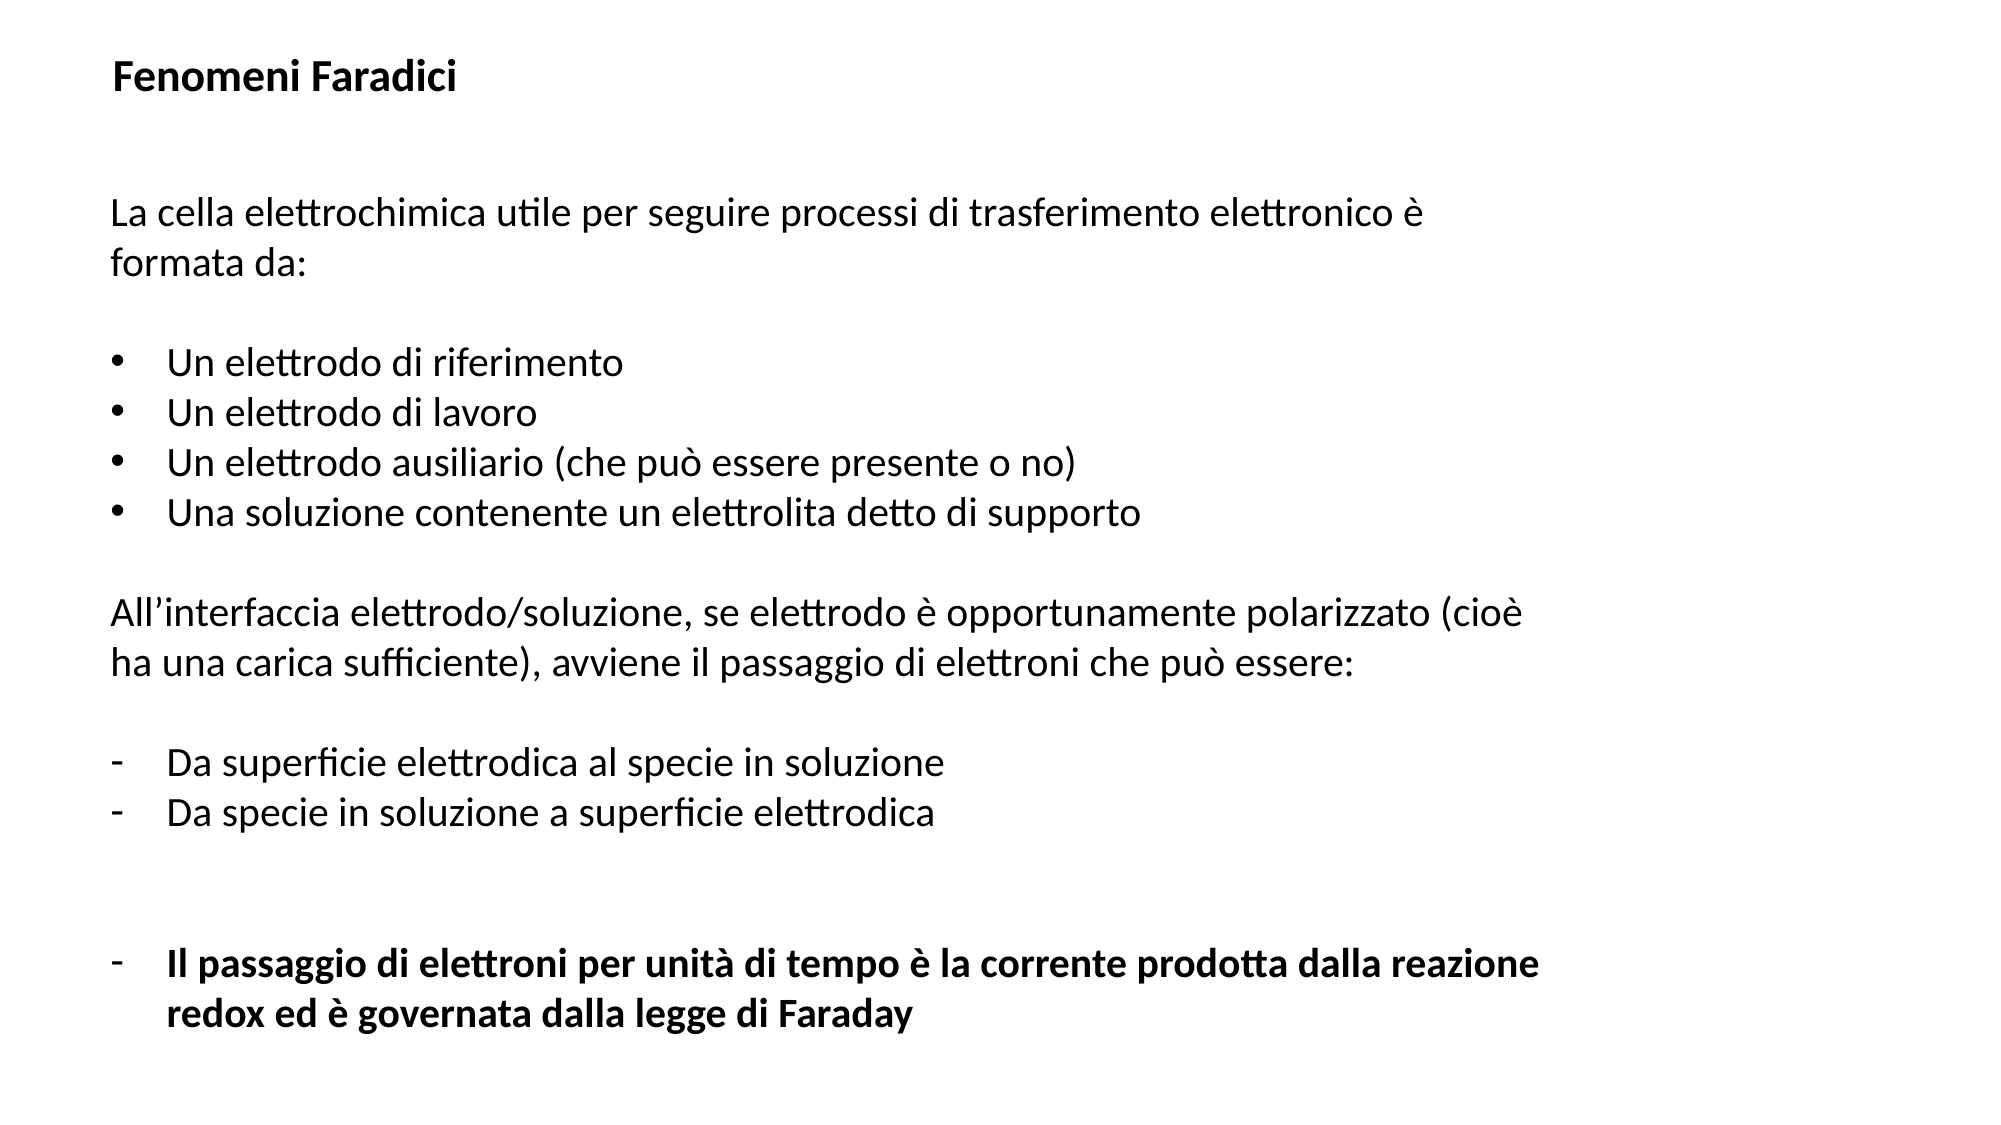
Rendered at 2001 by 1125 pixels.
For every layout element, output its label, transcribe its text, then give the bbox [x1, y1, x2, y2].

text_box Fenomeni Faradici [98, 38, 473, 109]
text_box La cella elettrochimica utile per seguire processi di trasferimento elettronico è formata da: Un elettrodo di riferimento Un elettrodo di lavoro Un elettrodo ausiliario (che può essere presente o no) Una soluzione contenente un elettrolita detto di supporto All’interfaccia elettrodo/soluzione, se elettrodo è opportunamente polarizzato (cioè ha una carica sufficiente), avviene il passaggio di elettroni che può essere: Da superficie elettrodica al specie in soluzione Da specie in soluzione a superficie elettrodica Il passaggio di elettroni per unità di tempo è la corrente prodotta dalla reazione redox ed è governata dalla legge di Faraday [95, 177, 1557, 1043]
